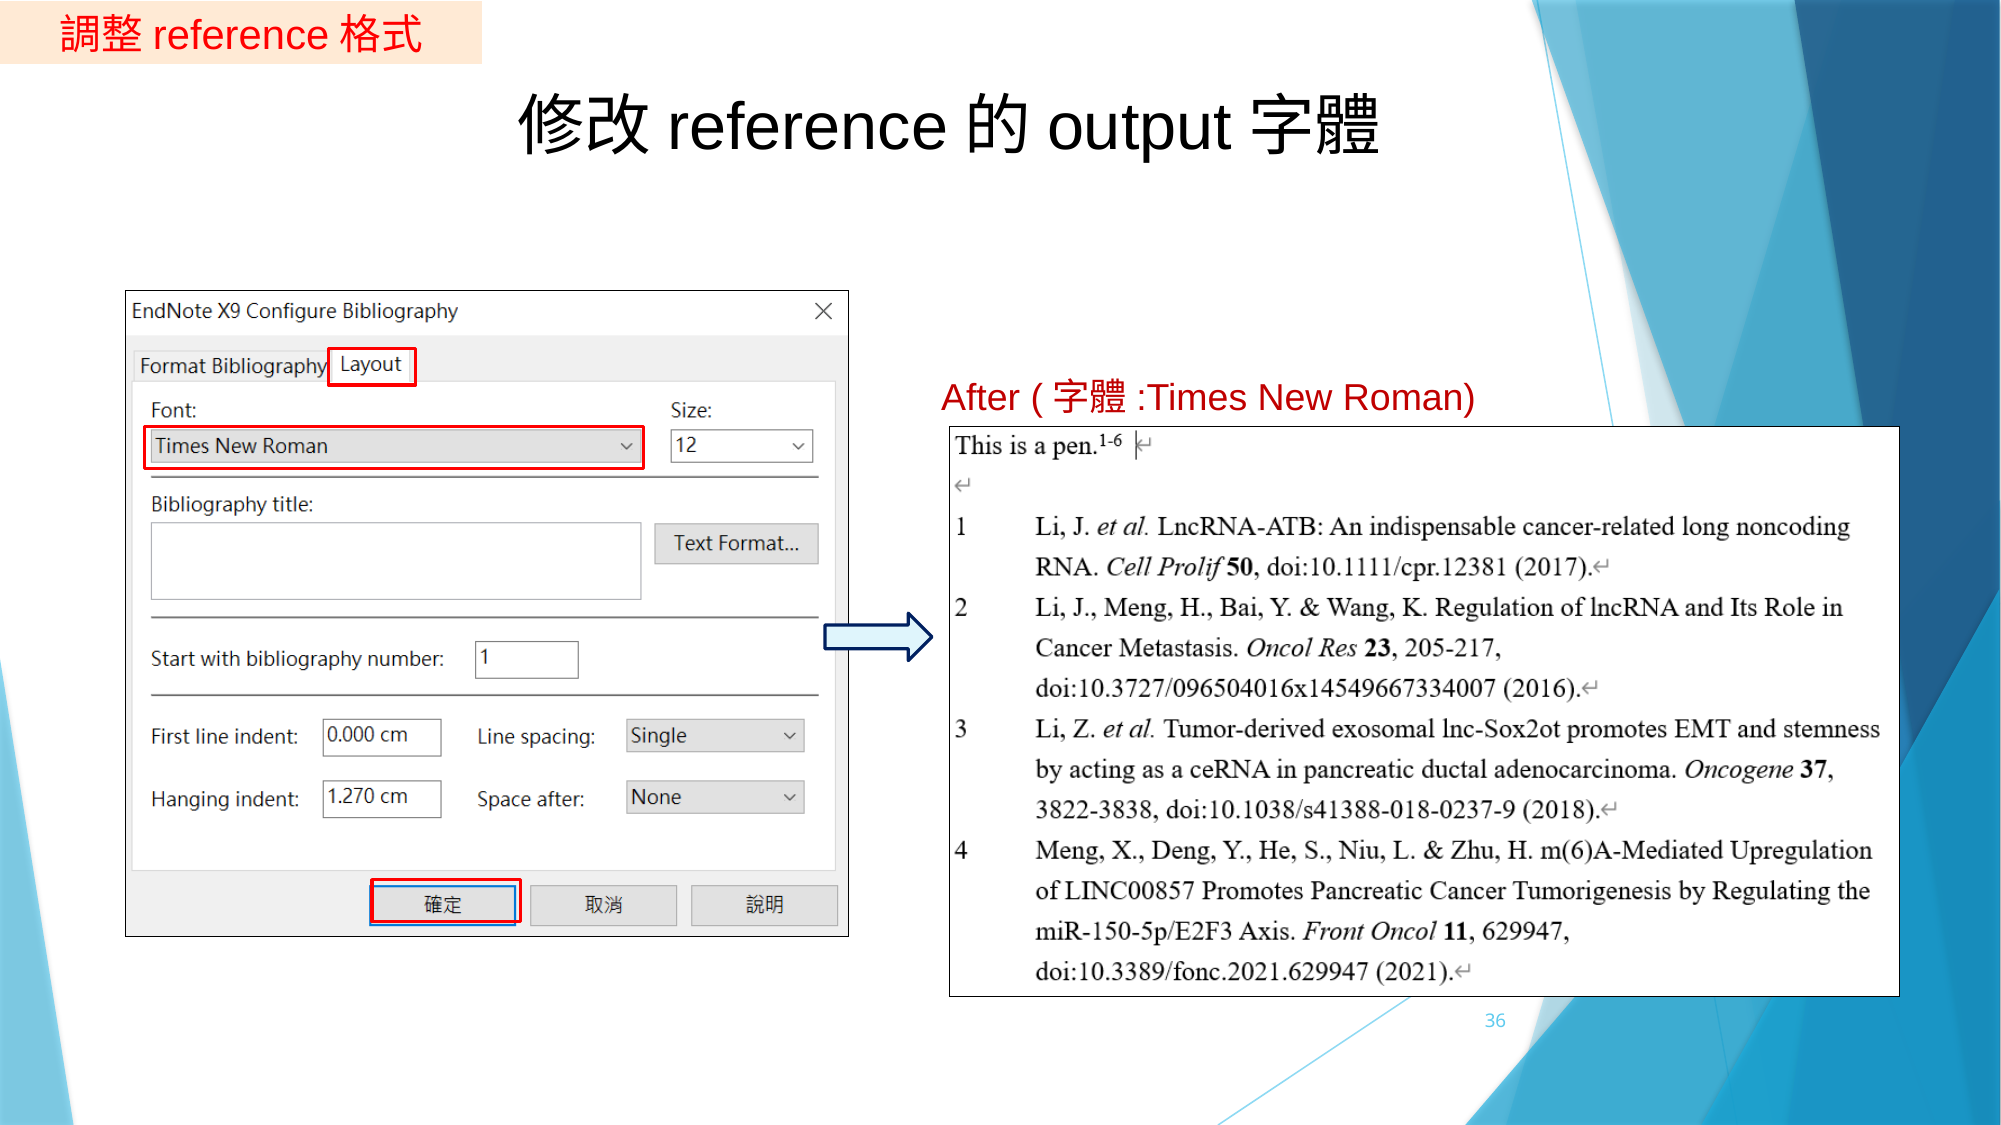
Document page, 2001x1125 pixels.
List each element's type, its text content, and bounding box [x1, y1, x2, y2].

text_box 修改reference的output字體 [244, 75, 1655, 201]
text_box After (字體:Times New Roman) [926, 365, 1491, 426]
slide_number 36 [1409, 1005, 1522, 1051]
picture [125, 289, 849, 937]
text_box 調整reference格式 [0, 0, 483, 65]
picture [949, 425, 1901, 997]
text_box [853, 611, 934, 663]
